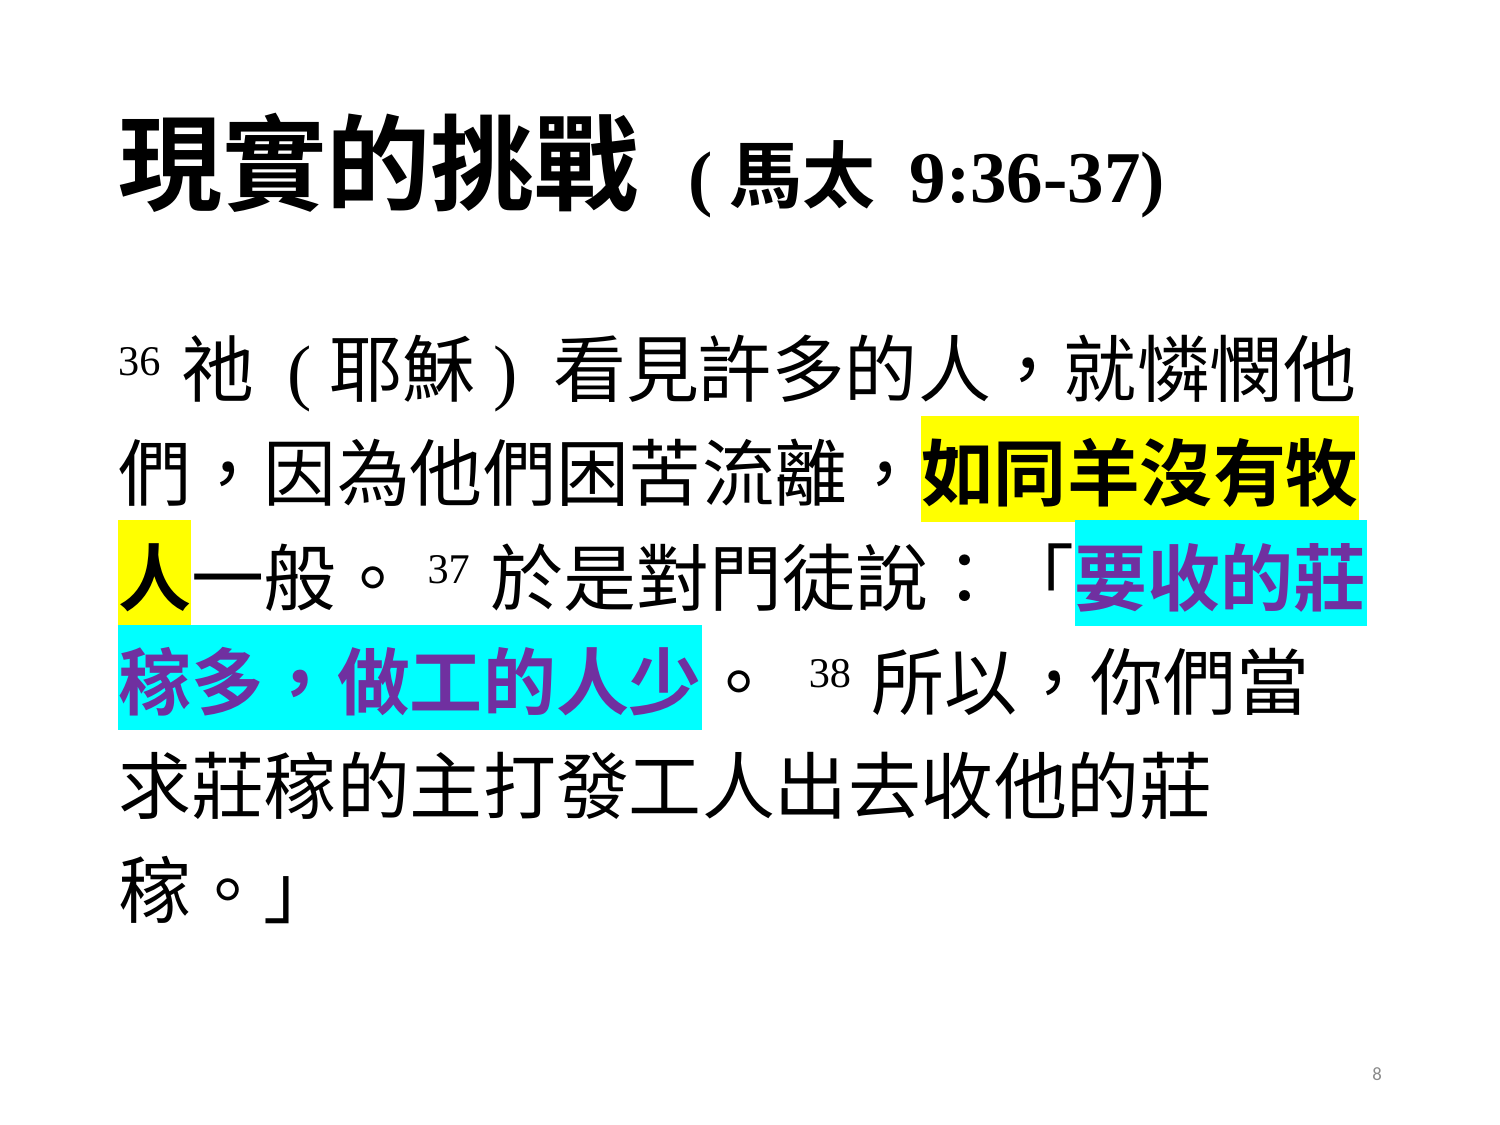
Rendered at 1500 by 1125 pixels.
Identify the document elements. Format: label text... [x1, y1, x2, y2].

title 現實的挑戰 (馬太 9:36-37) [103, 59, 1397, 278]
slide_number 8 [1059, 1042, 1397, 1103]
list 36 祂 (耶穌) 看見許多的人，就憐憫他們，因為他們困苦流離，如同羊沒有牧人一般。37 於是對門徒說：「要收的莊稼多，做工的人少。 38 所以，你們當求莊稼的主打發工人出去收他的莊稼。」 [103, 299, 1397, 1014]
